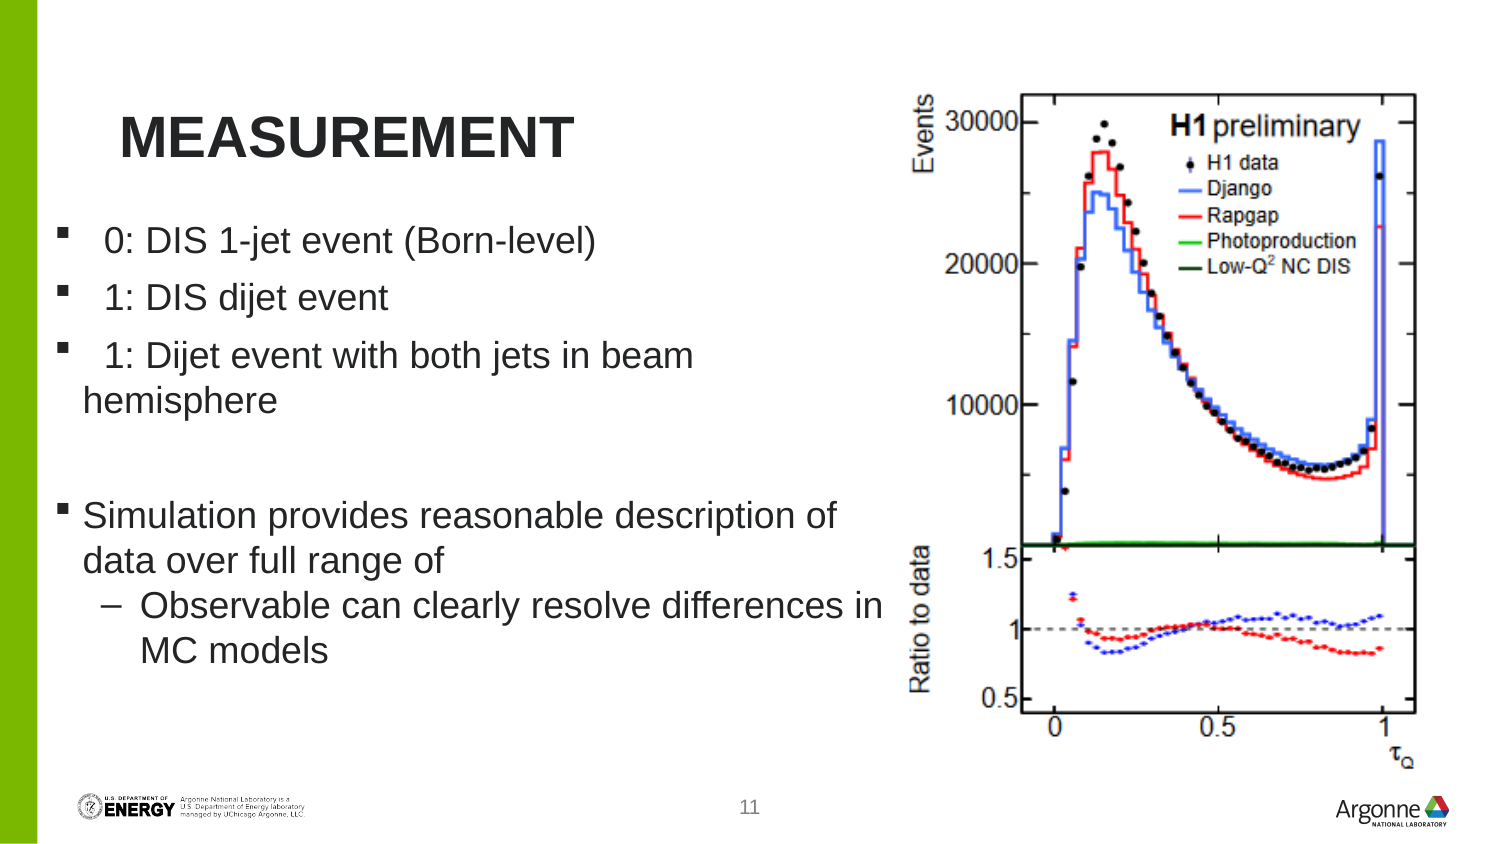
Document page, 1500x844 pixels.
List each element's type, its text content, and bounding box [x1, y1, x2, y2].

picture [75, 791, 308, 822]
slide_number 11 [712, 796, 788, 819]
picture [886, 62, 1446, 781]
picture [1330, 787, 1458, 834]
